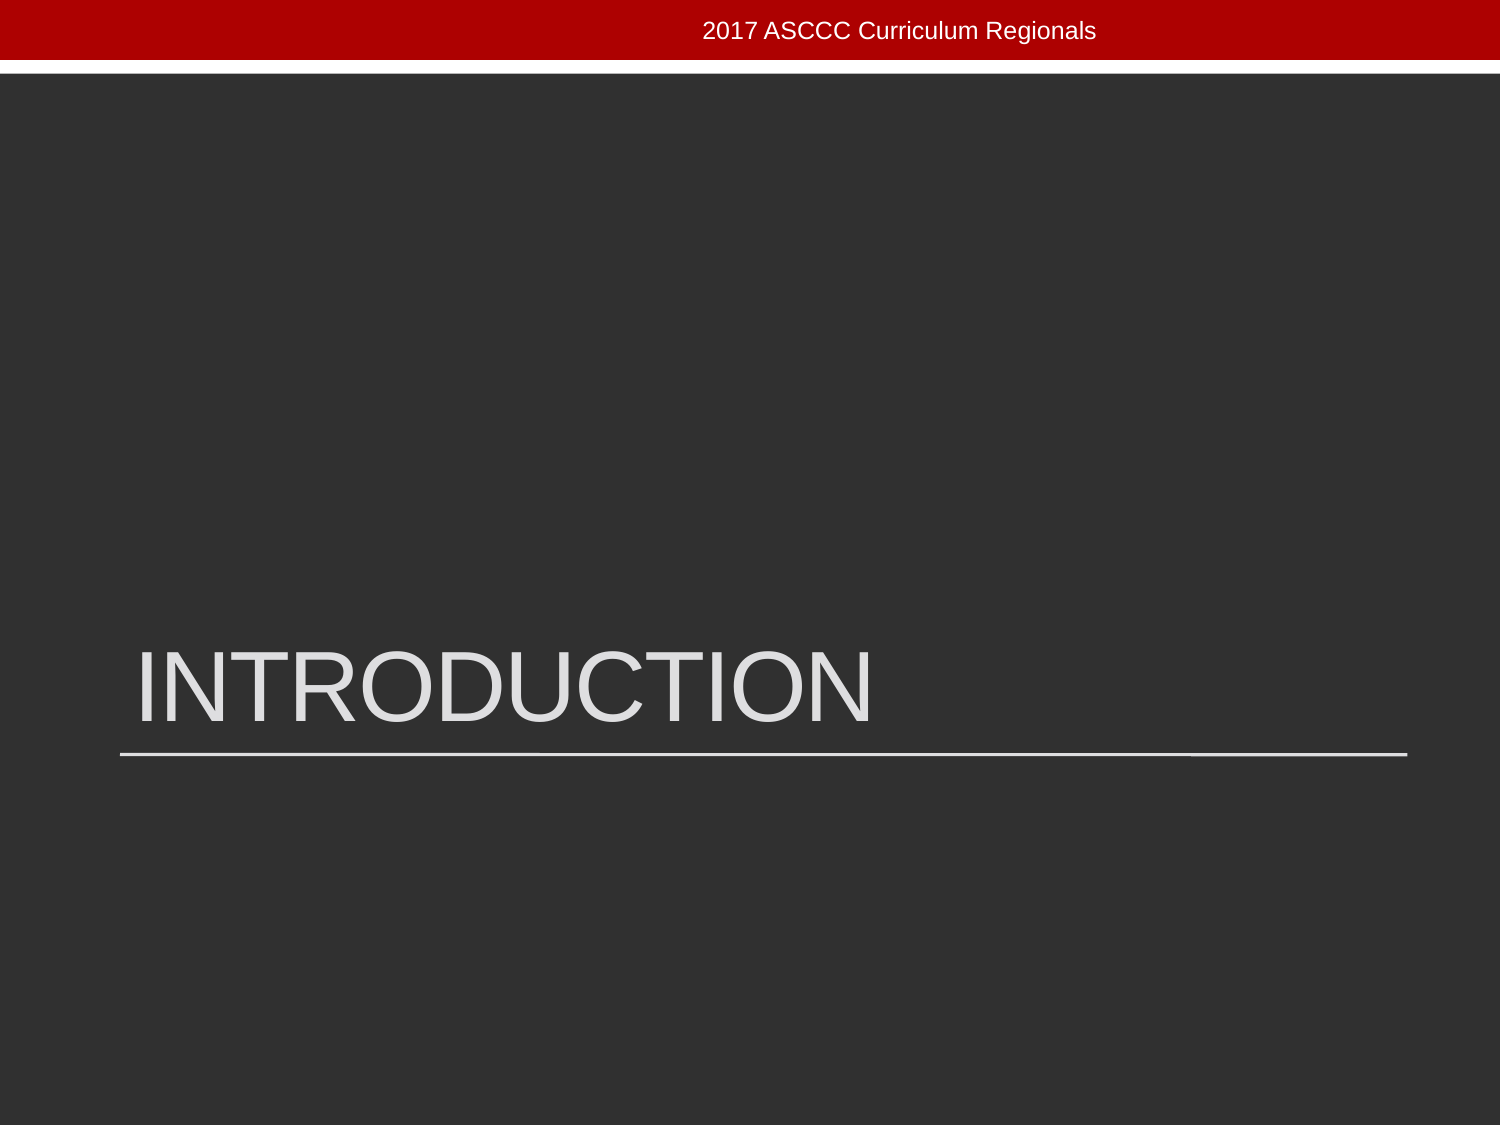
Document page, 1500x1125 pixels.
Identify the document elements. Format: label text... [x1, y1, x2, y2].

footer 2017 ASCCC Curriculum Regionals [562, 3, 1238, 57]
title Introduction [118, 387, 1394, 749]
